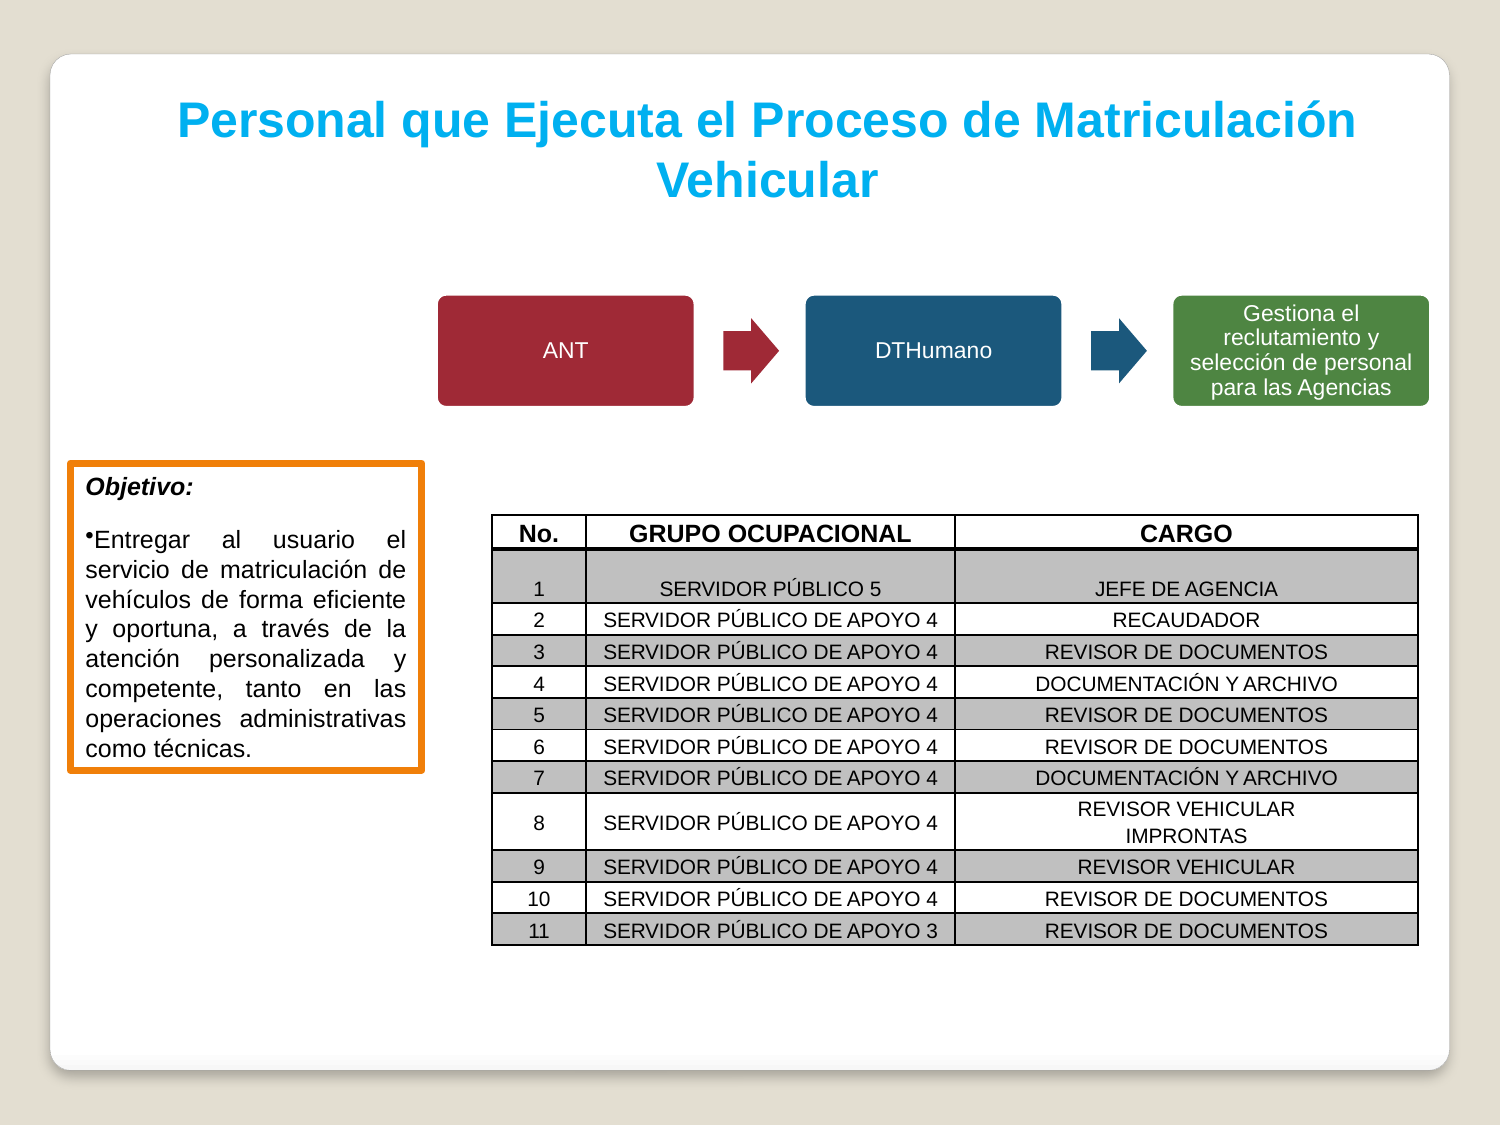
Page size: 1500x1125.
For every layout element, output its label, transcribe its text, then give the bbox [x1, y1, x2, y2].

table_cell REVISOR DE DOCUMENTOS [956, 730, 1417, 760]
table_cell 9 [493, 851, 585, 881]
table_cell SERVIDOR PÚBLICO 5 [587, 551, 954, 602]
table_cell SERVIDOR PÚBLICO DE APOYO 4 [587, 883, 954, 912]
table_header CARGO [956, 516, 1417, 547]
table_cell 6 [493, 730, 585, 760]
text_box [433, 291, 1434, 410]
table_cell RECAUDADOR [956, 604, 1417, 634]
table_cell REVISOR DE DOCUMENTOS [956, 699, 1417, 729]
table_cell REVISOR VEHICULAR IMPRONTAS [956, 794, 1417, 849]
table_cell 10 [493, 883, 585, 912]
table_cell SERVIDOR PÚBLICO DE APOYO 4 [587, 604, 954, 634]
text_box Personal que Ejecuta el Proceso de Matriculación Vehicular [82, 79, 1454, 215]
table_cell REVISOR VEHICULAR [956, 851, 1417, 881]
table_cell SERVIDOR PÚBLICO DE APOYO 4 [587, 762, 954, 792]
table_cell SERVIDOR PÚBLICO DE APOYO 4 [587, 636, 954, 665]
text_box Objetivo: Entregar al usuario el servicio de matriculación de vehículos de forma eficiente y oportuna, a través de la atención personalizada y competente, tanto en las operaciones administrativas como técnicas. [67, 460, 425, 774]
table_cell 8 [493, 794, 585, 849]
table_cell 7 [493, 762, 585, 792]
table_cell 3 [493, 636, 585, 665]
table_cell 11 [493, 914, 585, 944]
table_cell SERVIDOR PÚBLICO DE APOYO 3 [587, 914, 954, 944]
table_cell DOCUMENTACIÓN Y ARCHIVO [956, 762, 1417, 792]
table_cell 5 [493, 699, 585, 729]
table_cell REVISOR DE DOCUMENTOS [956, 883, 1417, 912]
table_cell DOCUMENTACIÓN Y ARCHIVO [956, 667, 1417, 697]
table_cell JEFE DE AGENCIA [956, 551, 1417, 602]
table_cell SERVIDOR PÚBLICO DE APOYO 4 [587, 699, 954, 729]
table_cell SERVIDOR PÚBLICO DE APOYO 4 [587, 730, 954, 760]
table_cell REVISOR DE DOCUMENTOS [956, 636, 1417, 665]
table_cell 4 [493, 667, 585, 697]
table_header No. [493, 516, 585, 547]
table_cell REVISOR DE DOCUMENTOS [956, 914, 1417, 944]
table_cell SERVIDOR PÚBLICO DE APOYO 4 [587, 667, 954, 697]
table_header GRUPO OCUPACIONAL [587, 516, 954, 547]
table_cell SERVIDOR PÚBLICO DE APOYO 4 [587, 794, 954, 849]
table_cell 2 [493, 604, 585, 634]
table_cell 1 [493, 551, 585, 602]
table_cell SERVIDOR PÚBLICO DE APOYO 4 [587, 851, 954, 881]
